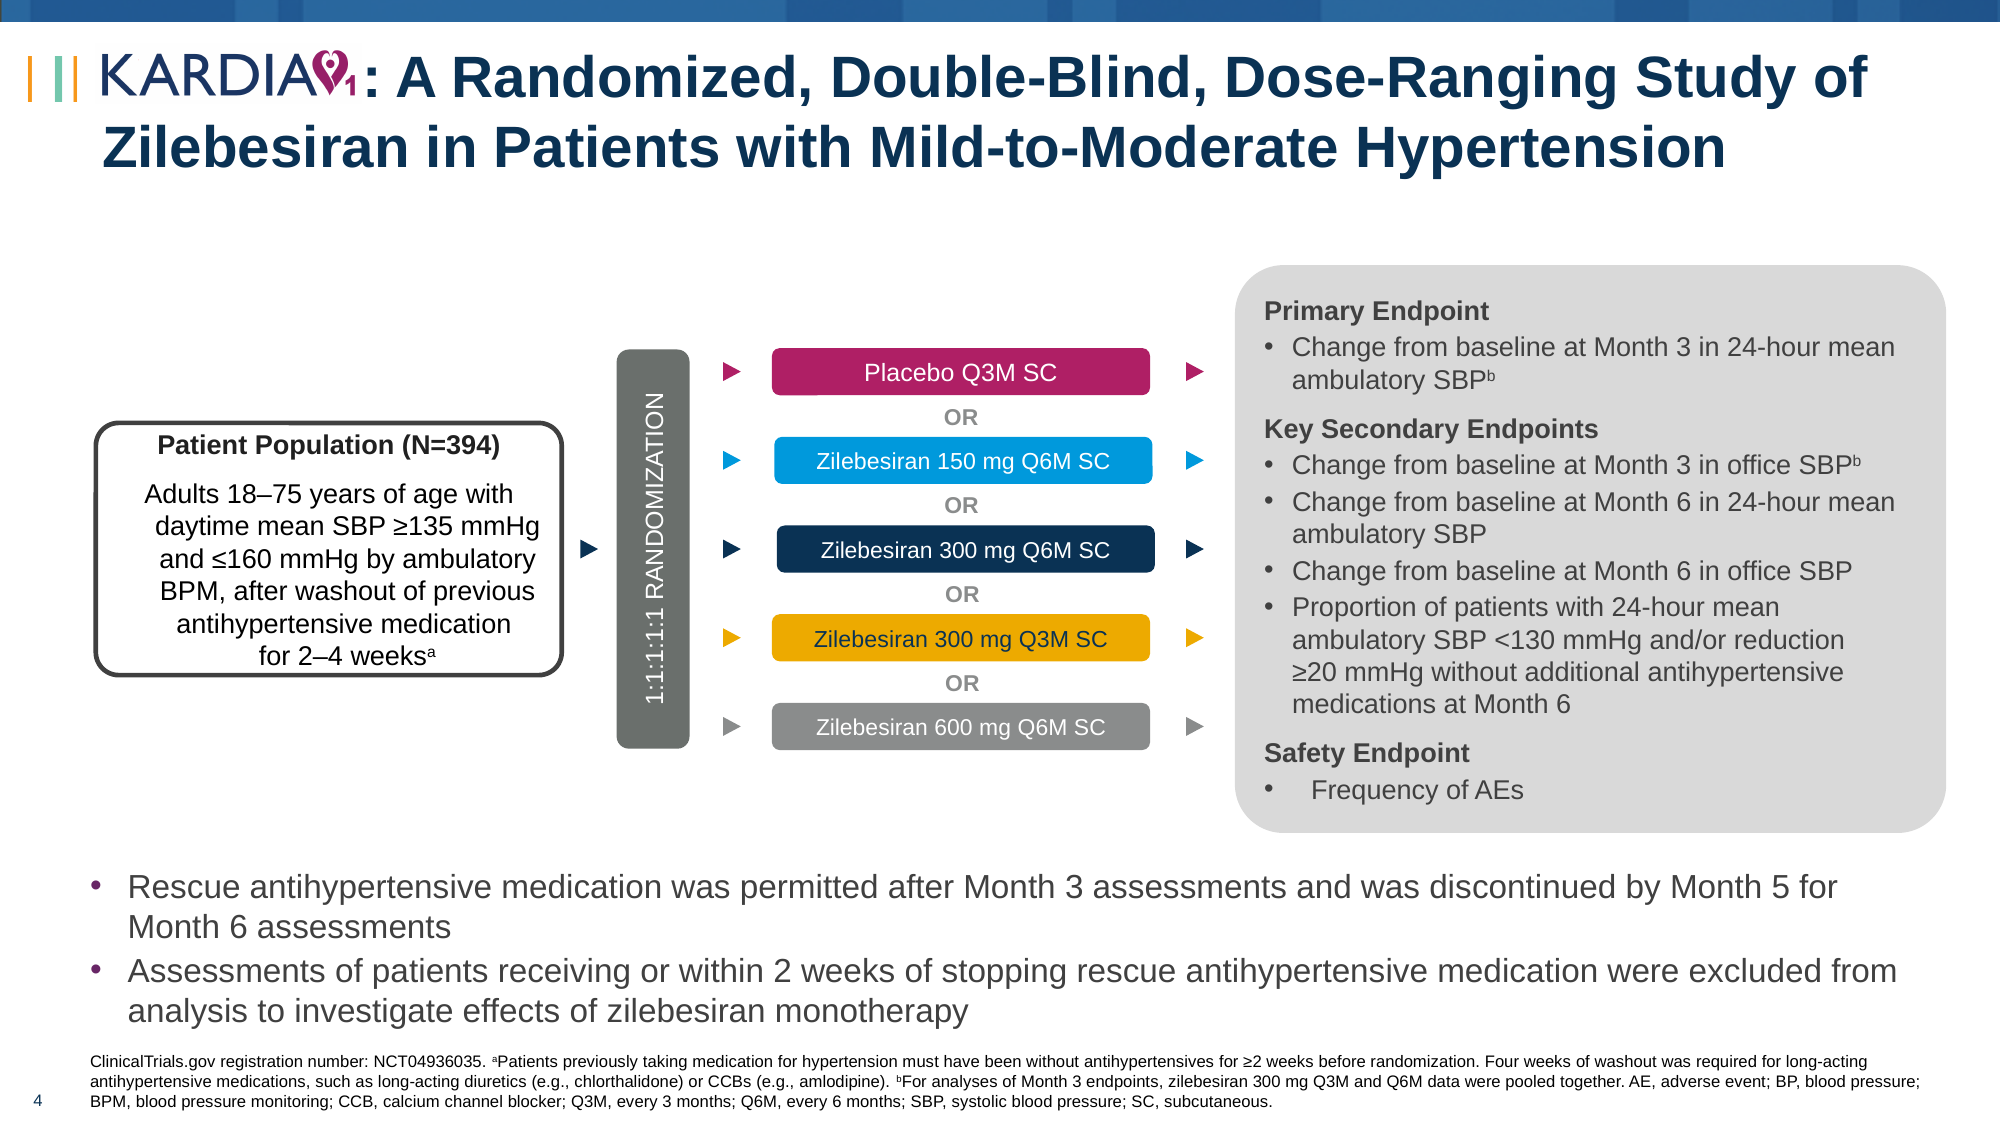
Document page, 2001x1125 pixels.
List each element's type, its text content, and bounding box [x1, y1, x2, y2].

list ClinicalTrials.gov registration number: NCT04936035. aPatients previously taking medication for hypertension must have been without antihypertensives for ≥2 weeks before randomization. Four weeks of washout was required for long-acting antihypertensive medications, such as long-acting diuretics (e.g., chlorthalidone) or CCBs (e.g., amlodipine). bFor analyses of Month 3 endpoints, zilebesiran 300 mg Q3M and Q6M data were pooled together. AE, adverse event; BP, blood pressure; BPM, blood pressure monitoring; CCB, calcium channel blocker; Q3M, every 3 months; Q6M, every 6 months; SBP, systolic blood pressure; SC, subcutaneous. [75, 1058, 1937, 1118]
text_box OR [919, 481, 1004, 525]
text_box Patient Population (N=394) Adults 18–75 years of age with daytime mean SBP ≥135 mmHg and ≤160 mmHg by ambulatory BPM, after washout of previous antihypertensive medication for 2–4 weeksa [95, 422, 562, 676]
text_box Zilebesiran 300 mg Q6M SC [776, 525, 1155, 573]
picture [26, 56, 84, 102]
text_box OR [920, 569, 1005, 618]
text_box Zilebesiran 300 mg Q3M SC [771, 614, 1151, 662]
text_box Zilebesiran 600 mg Q6M SC [771, 702, 1151, 751]
text_box OR [920, 658, 1005, 706]
text_box OR [916, 392, 1006, 440]
picture [95, 43, 362, 105]
text_box [580, 539, 599, 559]
text_box : A Randomized, Double-Blind, Dose-Ranging Study of Zilebesiran in Patients with Mild-to-Moderate Hypertension [87, 71, 1963, 147]
text_box Placebo Q3M SC [771, 348, 1151, 396]
list Rescue antihypertensive medication was permitted after Month 3 assessments and was discontinued by Month 5 for Month 6 assessments Assessments of patients receiving or within 2 weeks of stopping rescue antihypertensive medication were excluded from analysis to investigate effects of zilebesiran monotherapy [75, 858, 1950, 1049]
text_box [1185, 361, 1205, 737]
text_box Primary Endpoint Change from baseline at Month 3 in 24-hour mean ambulatory SBPb Key Secondary Endpoints Change from baseline at Month 3 in office SBPb Change from baseline at Month 6 in 24-hour mean ambulatory SBP Change from baseline at Month 6 in office SBP Proportion of patients with 24-hour mean ambulatory SBP <130 mmHg and/or reduction ≥20 mmHg without additional antihypertensive medications at Month 6 Safety Endpoint Frequency of AEs [1234, 265, 1947, 833]
text_box Zilebesiran 150 mg Q6M SC [774, 436, 1153, 484]
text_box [722, 361, 742, 737]
picture [0, 0, 2000, 22]
text_box 1:1:1:1:1 RANDOMIZATION [616, 349, 690, 749]
